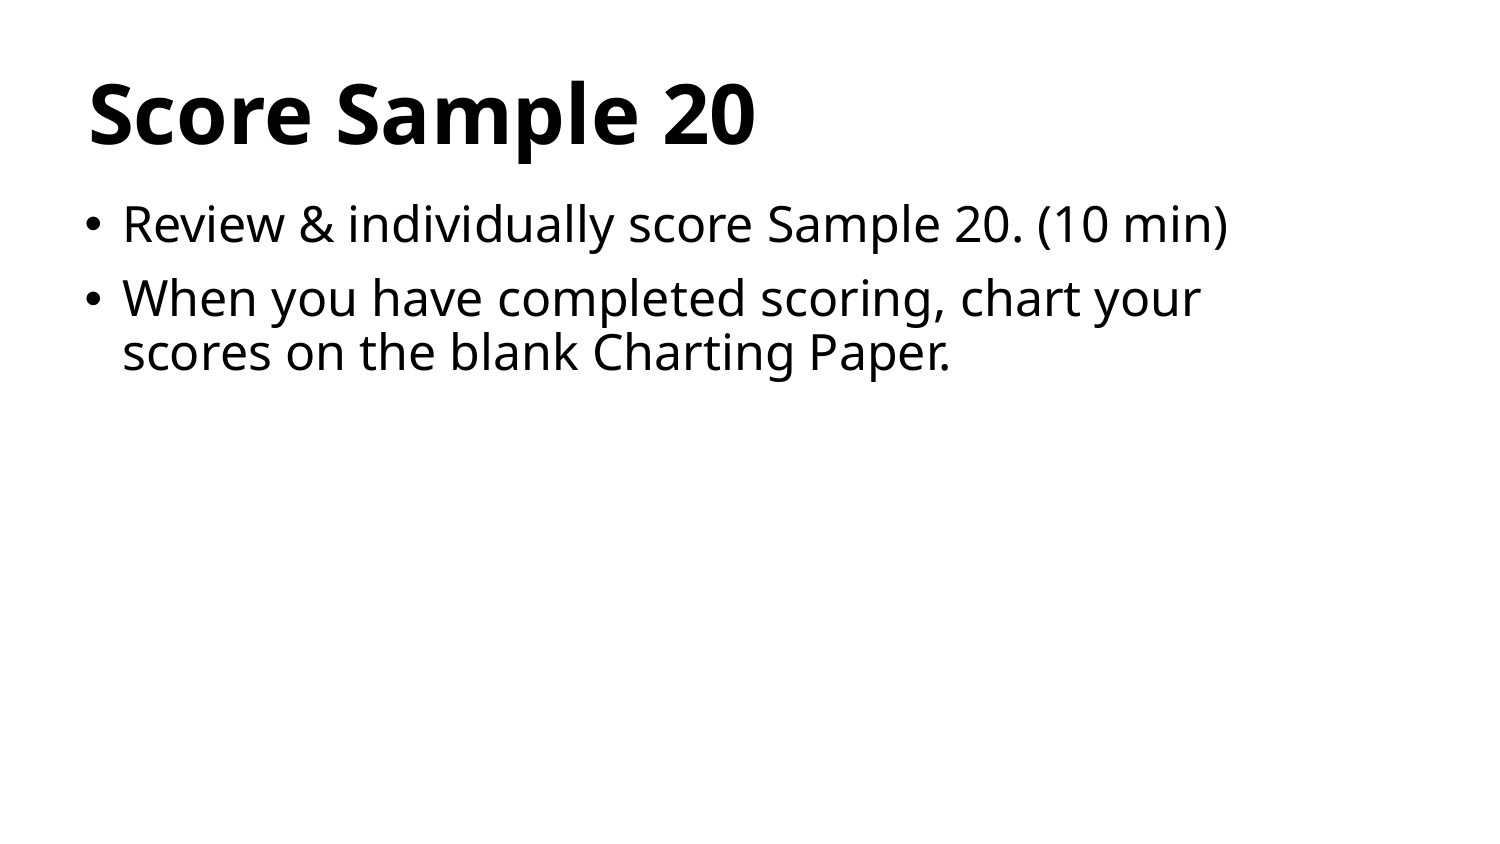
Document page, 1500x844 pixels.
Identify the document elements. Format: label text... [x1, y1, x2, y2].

text_box Review & individually score Sample 20. (10 min) When you have completed scoring, chart your scores on the blank Charting Paper. [73, 193, 1347, 664]
title Score Sample 20 [73, 30, 1368, 194]
